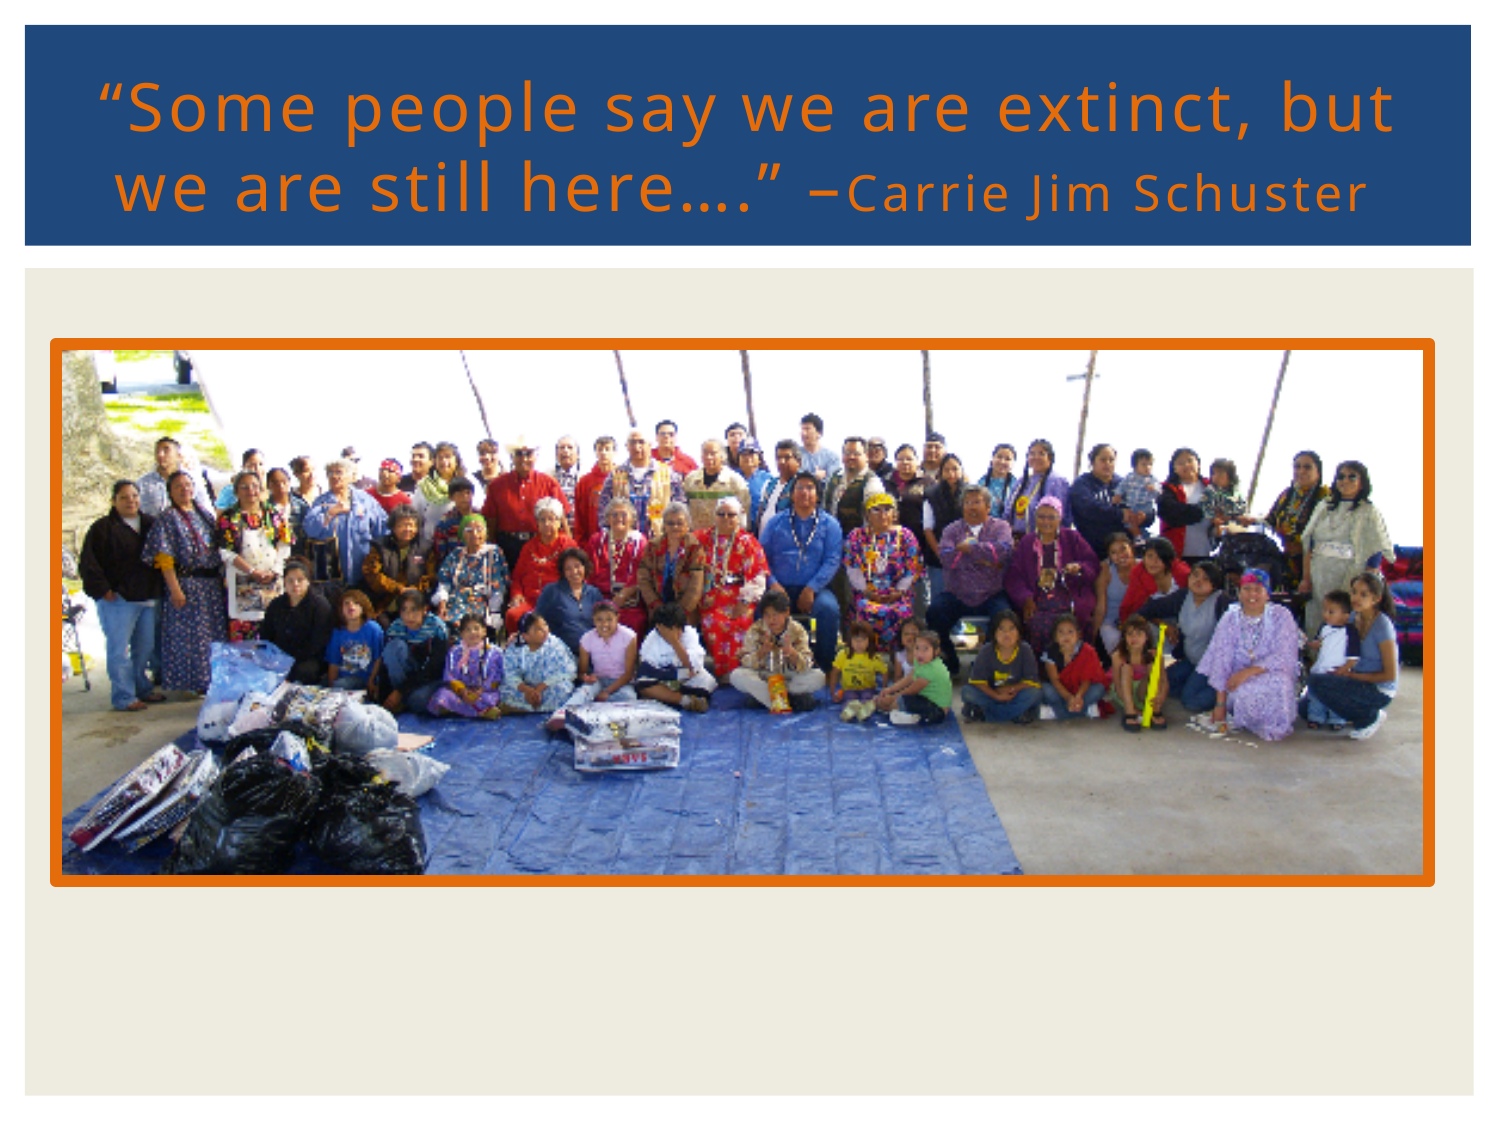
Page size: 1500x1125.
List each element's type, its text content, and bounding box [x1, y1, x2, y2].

picture [62, 349, 1423, 876]
title “Some people say we are extinct, but we are still here….” –Carrie Jim Schuster [62, 58, 1438, 232]
list [62, 282, 1442, 1005]
